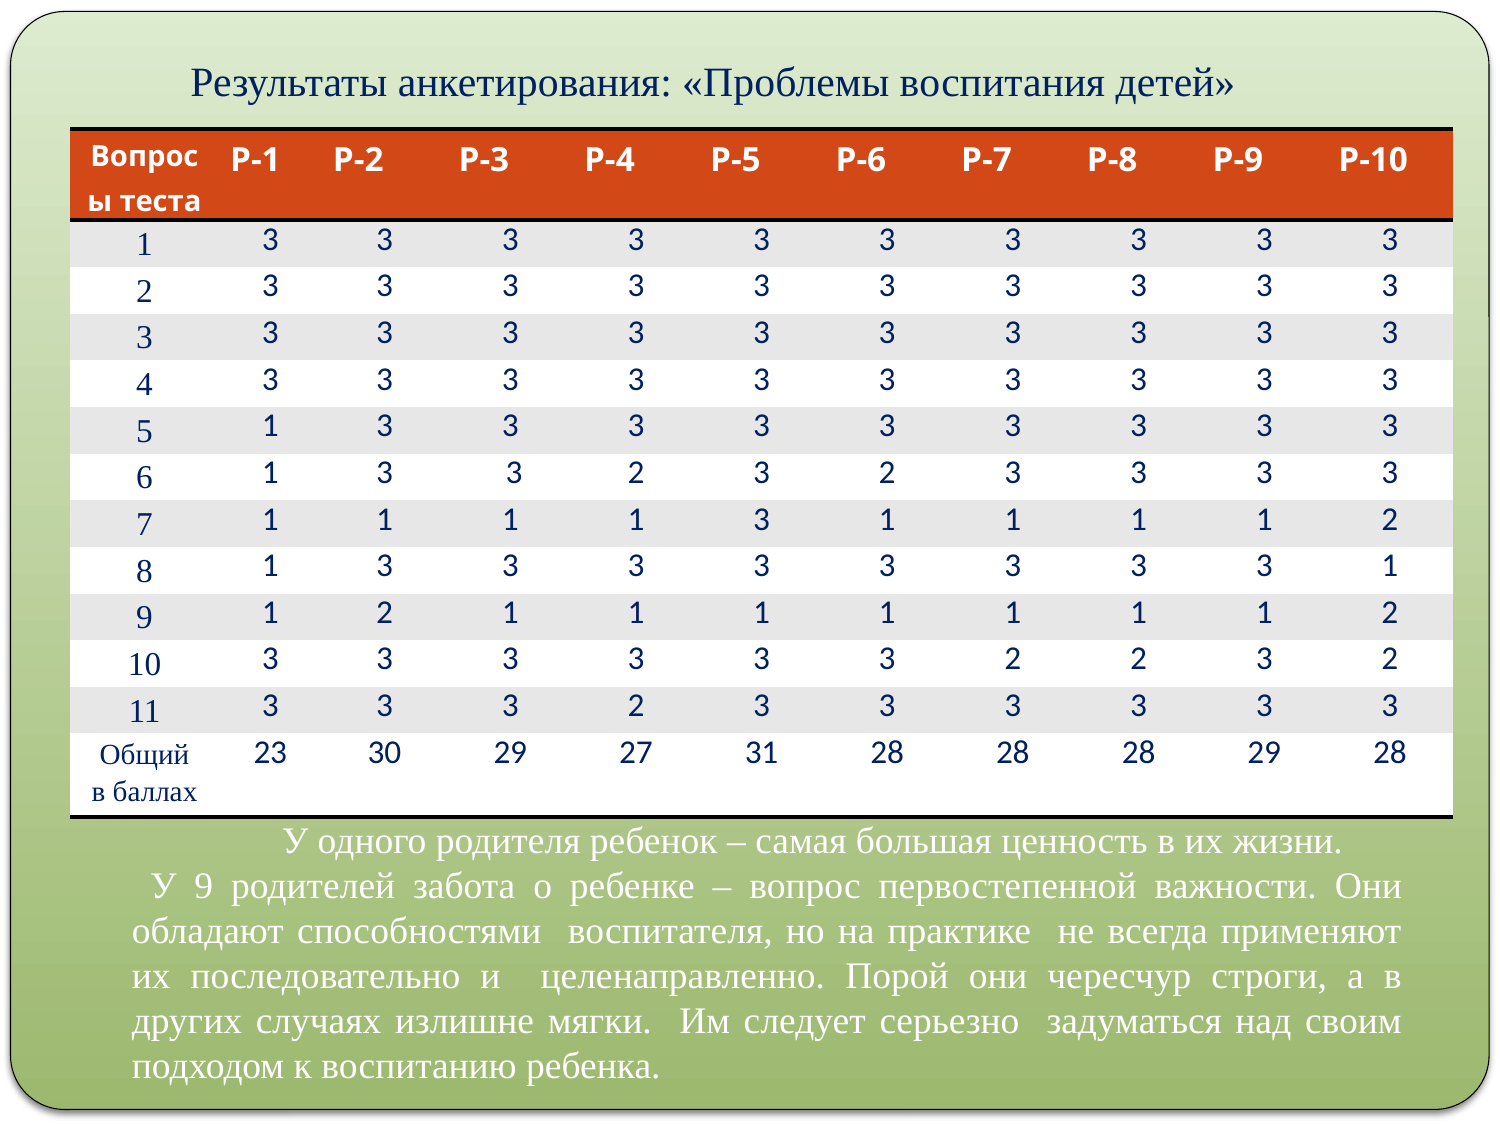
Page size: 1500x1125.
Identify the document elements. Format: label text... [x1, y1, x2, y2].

table_cell 1 [1327, 547, 1453, 594]
table_cell 3 [573, 267, 699, 314]
table_header Р-3 [447, 131, 573, 218]
table_cell 1 [219, 547, 322, 594]
table_cell 3 [322, 547, 447, 594]
table_cell 3 [447, 687, 573, 733]
table_cell 3 [70, 314, 219, 360]
table_cell 3 [219, 314, 322, 360]
table_cell 3 [573, 360, 699, 407]
table_cell 3 [1076, 547, 1201, 594]
table_cell 2 [824, 454, 950, 500]
table_cell 3 [699, 500, 824, 547]
table_header Р-10 [1327, 131, 1453, 218]
table_cell 3 [824, 640, 950, 687]
table_cell 3 [1327, 222, 1453, 267]
table_cell 3 [1201, 314, 1327, 360]
table_cell 3 [1327, 407, 1453, 454]
table_cell 28 [950, 733, 1076, 808]
table_header Р-4 [573, 131, 699, 218]
table_cell 3 [950, 314, 1076, 360]
table_cell 3 [1201, 454, 1327, 500]
table_cell 2 [1327, 640, 1453, 687]
table_cell 3 [447, 454, 573, 500]
table_cell 7 [70, 500, 219, 547]
table_cell 1 [1076, 500, 1201, 547]
table_cell 3 [322, 360, 447, 407]
table_cell 3 [322, 267, 447, 314]
table_cell 1 [219, 594, 322, 640]
table_cell 1 [447, 594, 573, 640]
table_cell 3 [322, 407, 447, 454]
table_cell 3 [322, 687, 447, 733]
table_cell 29 [447, 733, 573, 808]
table_header Вопросы теста [70, 131, 219, 218]
table_cell 3 [219, 360, 322, 407]
table_cell 1 [219, 407, 322, 454]
table_cell 1 [447, 500, 573, 547]
table_cell 10 [70, 640, 219, 687]
table_cell 3 [573, 407, 699, 454]
table_cell 28 [824, 733, 950, 808]
table_header Р-1 [219, 131, 322, 218]
table_cell 3 [447, 360, 573, 407]
table_cell 3 [219, 640, 322, 687]
table_cell 3 [322, 640, 447, 687]
table_cell 3 [447, 407, 573, 454]
table_cell 1 [824, 500, 950, 547]
table_cell 1 [573, 500, 699, 547]
table_cell 3 [322, 314, 447, 360]
table_cell Общий в баллах [70, 733, 219, 815]
table_cell 3 [1201, 407, 1327, 454]
table_cell 3 [699, 314, 824, 360]
table_cell 3 [824, 267, 950, 314]
table_cell 2 [573, 454, 699, 500]
table_cell 30 [322, 733, 447, 808]
table_cell 1 [219, 454, 322, 500]
table_cell 3 [322, 454, 447, 500]
table_cell 3 [1076, 454, 1201, 500]
table_cell 29 [1201, 733, 1327, 808]
table_cell 3 [573, 547, 699, 594]
table_cell 1 [950, 500, 1076, 547]
table_cell 3 [1201, 547, 1327, 594]
table_cell 3 [699, 407, 824, 454]
table_cell 3 [950, 407, 1076, 454]
table_cell 3 [699, 267, 824, 314]
table_cell 3 [699, 222, 824, 267]
table_cell 1 [699, 594, 824, 640]
table_cell 27 [573, 733, 699, 808]
table_cell 3 [447, 547, 573, 594]
table_cell 3 [824, 222, 950, 267]
table_cell 3 [824, 687, 950, 733]
table_cell 3 [1327, 687, 1453, 733]
table_cell 2 [70, 267, 219, 314]
table_cell 3 [1327, 454, 1453, 500]
table_cell 3 [322, 222, 447, 267]
table_cell 1 [219, 500, 322, 547]
table_cell 3 [1201, 360, 1327, 407]
table_header Р-7 [950, 131, 1076, 218]
table_cell 3 [950, 360, 1076, 407]
table_cell 3 [1201, 222, 1327, 267]
table_cell 2 [573, 687, 699, 733]
table_cell 3 [1201, 640, 1327, 687]
text_box У одного родителя ребенок – самая большая ценность в их жизни. У 9 родителей забота о ребенке – вопрос первостепенной важности. Они обладают способностями воспитателя, но на практике не всегда применяют их последовательно и целенаправленно. Порой они чересчур строги, а в других случаях излишне мягки. Им следует серьезно задуматься над своим подходом к воспитанию ребенка. [117, 808, 1418, 1094]
table_cell 3 [219, 687, 322, 733]
table_cell 3 [447, 640, 573, 687]
table_cell 8 [70, 547, 219, 594]
table_cell 3 [447, 314, 573, 360]
table_cell 4 [70, 360, 219, 407]
table_cell 1 [1201, 500, 1327, 547]
table_cell 3 [699, 687, 824, 733]
table_cell 6 [70, 454, 219, 500]
table_cell 3 [699, 640, 824, 687]
table_cell 3 [1327, 314, 1453, 360]
table_header Р-6 [824, 131, 950, 218]
table_cell 3 [447, 222, 573, 267]
table_cell 3 [1327, 360, 1453, 407]
table_cell 3 [699, 360, 824, 407]
table_cell 3 [824, 360, 950, 407]
text_box Результаты анкетирования: «Проблемы воспитания детей» [175, 46, 1325, 112]
table_cell 2 [322, 594, 447, 640]
table_cell 11 [70, 687, 219, 733]
table_cell 1 [573, 594, 699, 640]
table_cell 3 [573, 314, 699, 360]
table_cell 5 [70, 407, 219, 454]
table_cell 1 [322, 500, 447, 547]
table_header Р-2 [322, 131, 447, 218]
table_header Р-5 [699, 131, 824, 218]
table_cell 31 [699, 733, 824, 808]
table_cell 3 [950, 547, 1076, 594]
table_cell 3 [573, 640, 699, 687]
table_cell 28 [1327, 733, 1453, 815]
table_cell 3 [1076, 360, 1201, 407]
table_cell 3 [950, 454, 1076, 500]
table_cell 3 [219, 267, 322, 314]
table_cell 1 [1076, 594, 1201, 640]
table_cell 3 [824, 547, 950, 594]
table_cell 3 [573, 222, 699, 267]
table_cell 1 [70, 222, 219, 267]
table_cell 3 [699, 547, 824, 594]
table_cell 1 [1201, 594, 1327, 640]
table_cell 3 [824, 314, 950, 360]
table_cell 23 [219, 733, 322, 808]
table_cell 28 [1076, 733, 1201, 808]
table_cell 3 [1076, 407, 1201, 454]
table_cell 3 [1201, 687, 1327, 733]
table_header Р-9 [1201, 131, 1327, 218]
table_cell 3 [447, 267, 573, 314]
table_cell 3 [1076, 687, 1201, 733]
table_cell 3 [1327, 267, 1453, 314]
table_header Р-8 [1076, 131, 1201, 218]
table_cell 3 [219, 222, 322, 267]
table_cell 1 [824, 594, 950, 640]
table_cell 3 [699, 454, 824, 500]
table_cell 9 [70, 594, 219, 640]
table_cell 3 [1076, 314, 1201, 360]
table_cell 2 [950, 640, 1076, 687]
table_cell 2 [1327, 500, 1453, 547]
table_cell 1 [950, 594, 1076, 640]
table_cell 3 [824, 407, 950, 454]
table_cell 3 [1076, 267, 1201, 314]
table_cell 3 [1076, 222, 1201, 267]
table_cell 3 [950, 267, 1076, 314]
table_cell 2 [1327, 594, 1453, 640]
table_cell 3 [1201, 267, 1327, 314]
table_cell 2 [1076, 640, 1201, 687]
table_cell 3 [950, 222, 1076, 267]
table_cell 3 [950, 687, 1076, 733]
